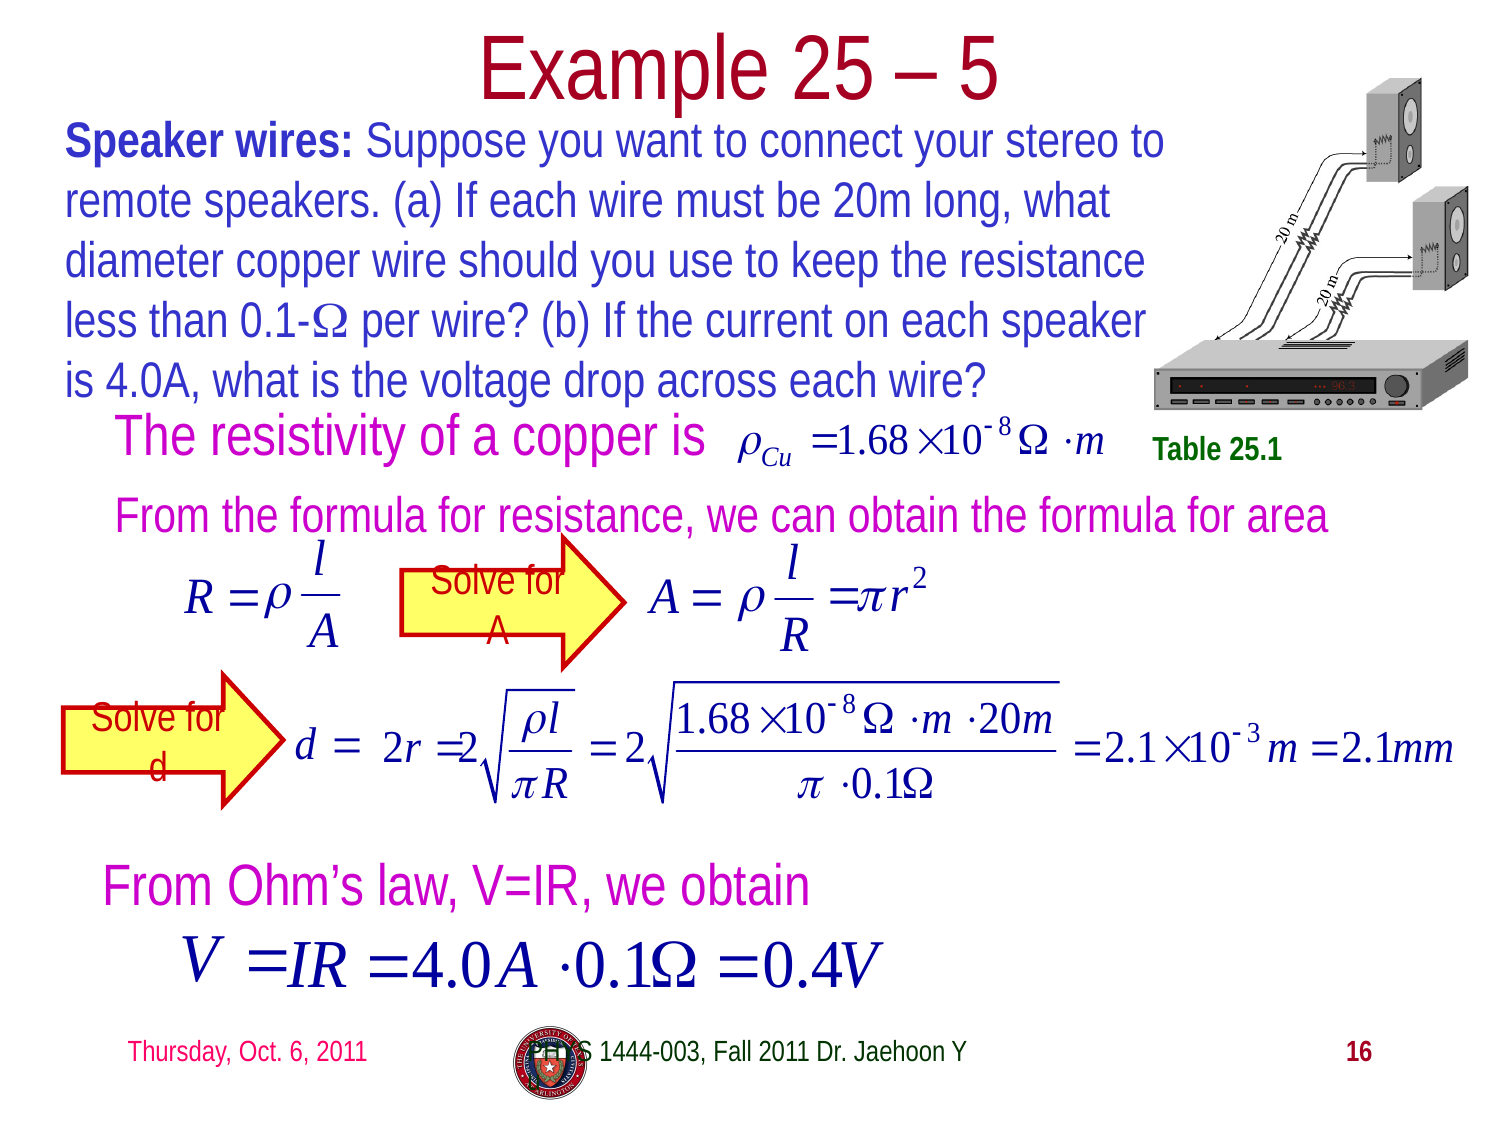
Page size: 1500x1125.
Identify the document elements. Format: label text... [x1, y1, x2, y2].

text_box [400, 924, 901, 1006]
picture [1087, 74, 1500, 413]
text_box Table 25.1 [1137, 422, 1300, 515]
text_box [850, 550, 938, 626]
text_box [637, 567, 722, 624]
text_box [174, 918, 293, 1001]
text_box The resistivity of a copper is [99, 389, 738, 474]
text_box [274, 924, 399, 1000]
text_box Speaker wires: Suppose you want to connect your stereo to remote speakers. (a) If each wire must be 20m long, what diameter copper wire should you use to keep the resistance less than 0.1-Ω per wire? (b) If the current on each speaker is 4.0A, what is the voltage drop across each wire? [49, 99, 1082, 415]
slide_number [112, 1024, 426, 1101]
slide_number 16 [1074, 1024, 1388, 1101]
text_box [727, 528, 863, 663]
text_box Solve for d [63, 675, 282, 805]
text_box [287, 718, 363, 773]
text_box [617, 671, 1463, 813]
text_box From Ohm’s law, V=IR, we obtain [87, 839, 1138, 925]
footer PHYS 1444-003, Fall 2011 Dr. Jaehoon Yu [512, 1024, 988, 1101]
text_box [253, 524, 351, 660]
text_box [449, 679, 619, 813]
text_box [174, 567, 248, 624]
text_box Solve for A [401, 537, 625, 668]
text_box From the formula for resistance, we can obtain the formula for area [99, 474, 1438, 550]
title Example 25 – 5 [37, 0, 1463, 126]
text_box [374, 720, 444, 771]
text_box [728, 402, 1113, 476]
